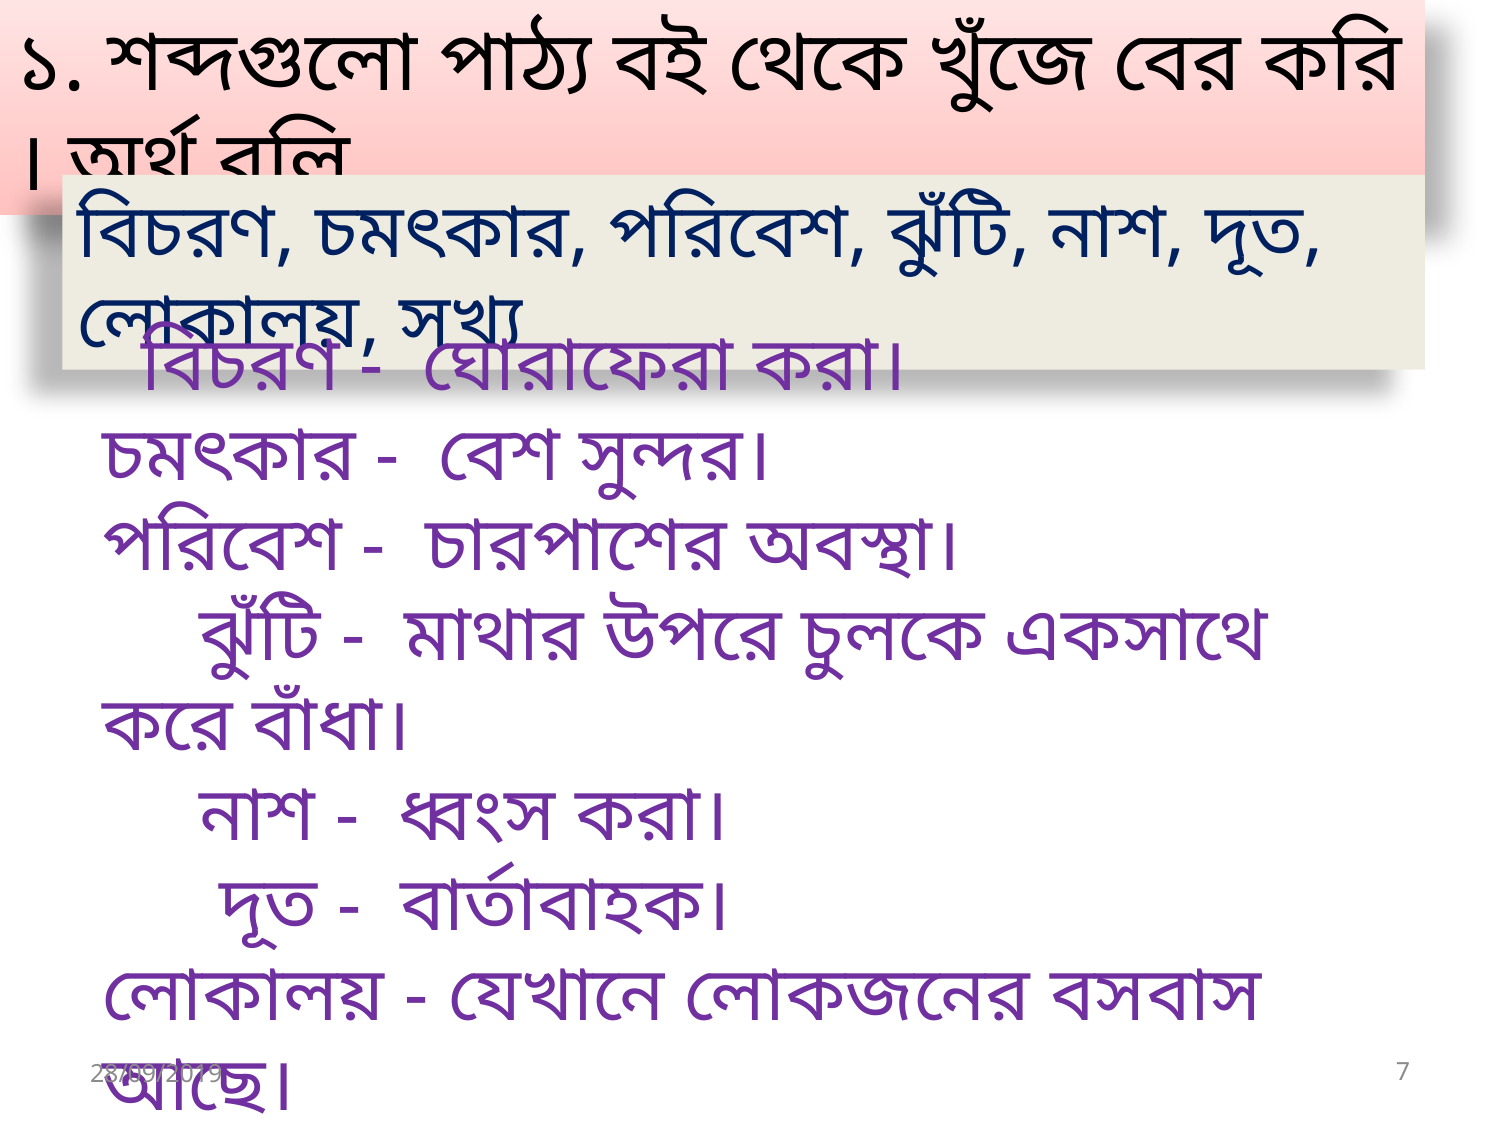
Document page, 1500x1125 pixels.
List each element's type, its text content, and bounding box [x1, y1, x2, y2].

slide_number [75, 1042, 425, 1103]
slide_number 7 [1074, 1042, 1425, 1103]
text_box বিচরণ, চমৎকার, পরিবেশ, ঝুঁটি, নাশ, দূত, লোকালয়, সখ্য [60, 173, 1427, 372]
text_box বিচরণ - ঘোরাফেরা করা। চমৎকার - বেশ সুন্দর। পরিবেশ - চারপাশের অবস্থা। ঝুঁটি - মাথার উপরে চুলকে একসাথে করে বাঁধা। নাশ - ধ্বংস করা। দূত - বার্তাবাহক। লোকালয় - যেখানে লোকজনের বসবাস আছে। সখ্য - বন্ধুতা। [87, 307, 1413, 1125]
text_box ১. শব্দগুলো পাঠ্য বই থেকে খুঁজে বের করি । অর্থ বলি [0, 0, 1426, 215]
